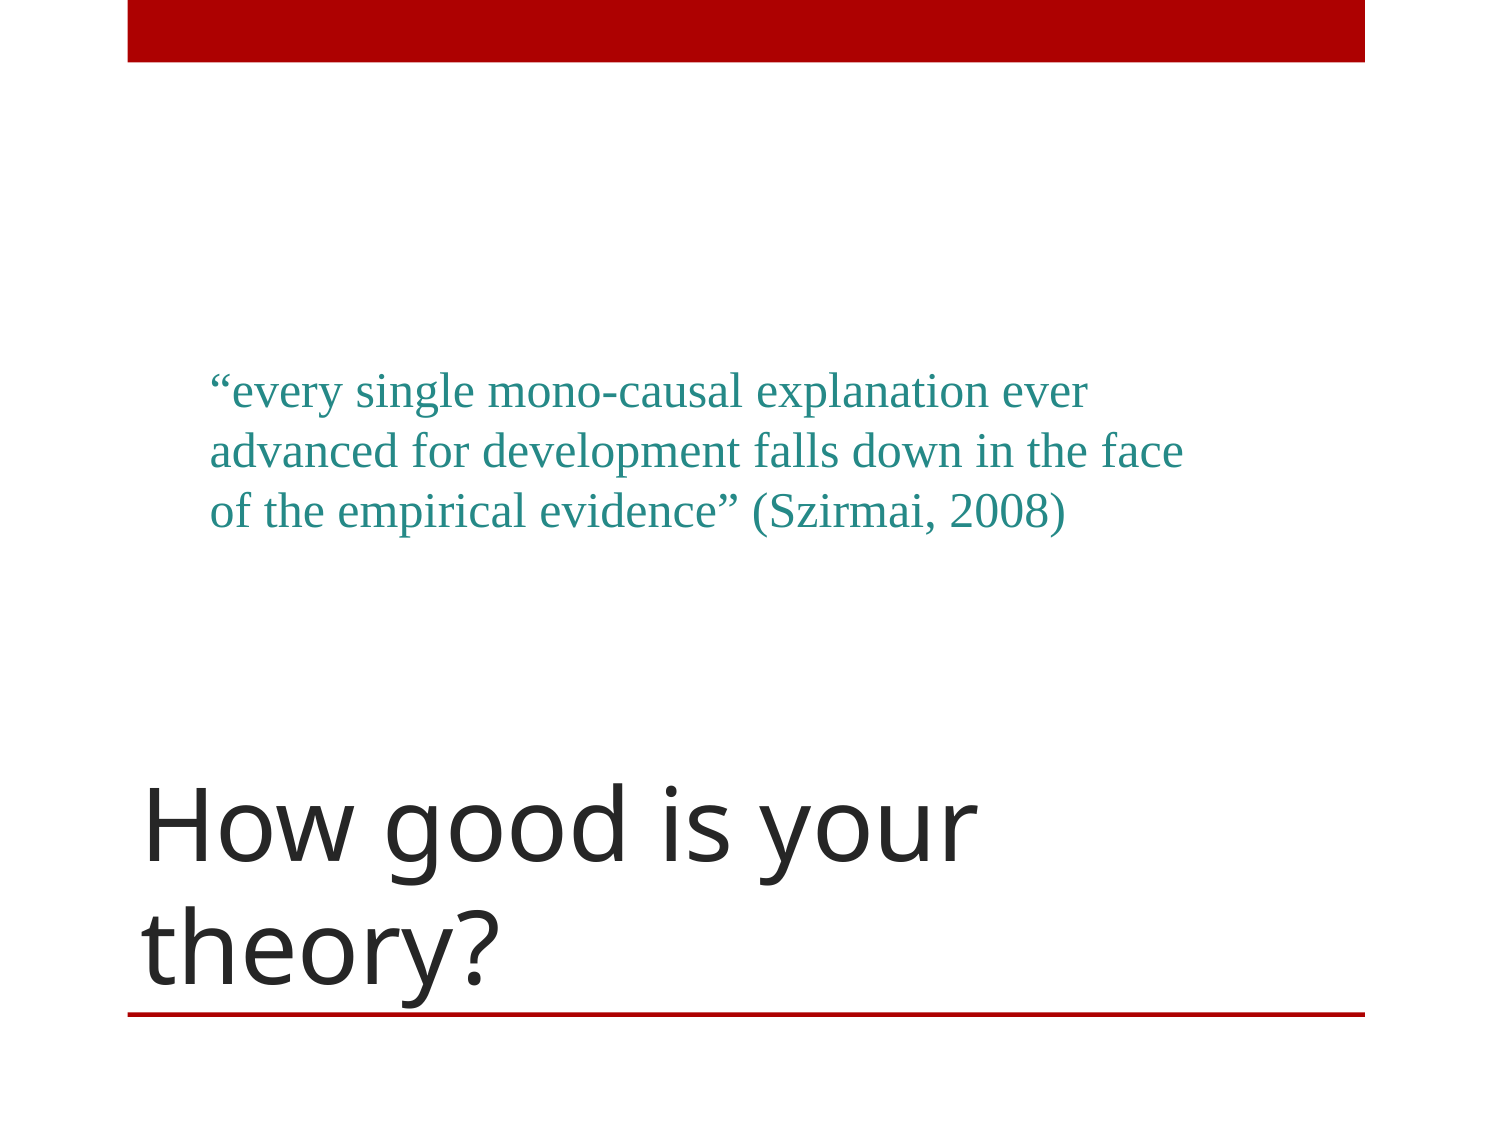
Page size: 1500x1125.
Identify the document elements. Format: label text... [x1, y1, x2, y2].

text_box “every single mono-causal explanation ever advanced for development falls down in the face of the empirical evidence” (Szirmai, 2008) [194, 349, 1223, 545]
title How good is your theory? [125, 750, 1238, 1013]
